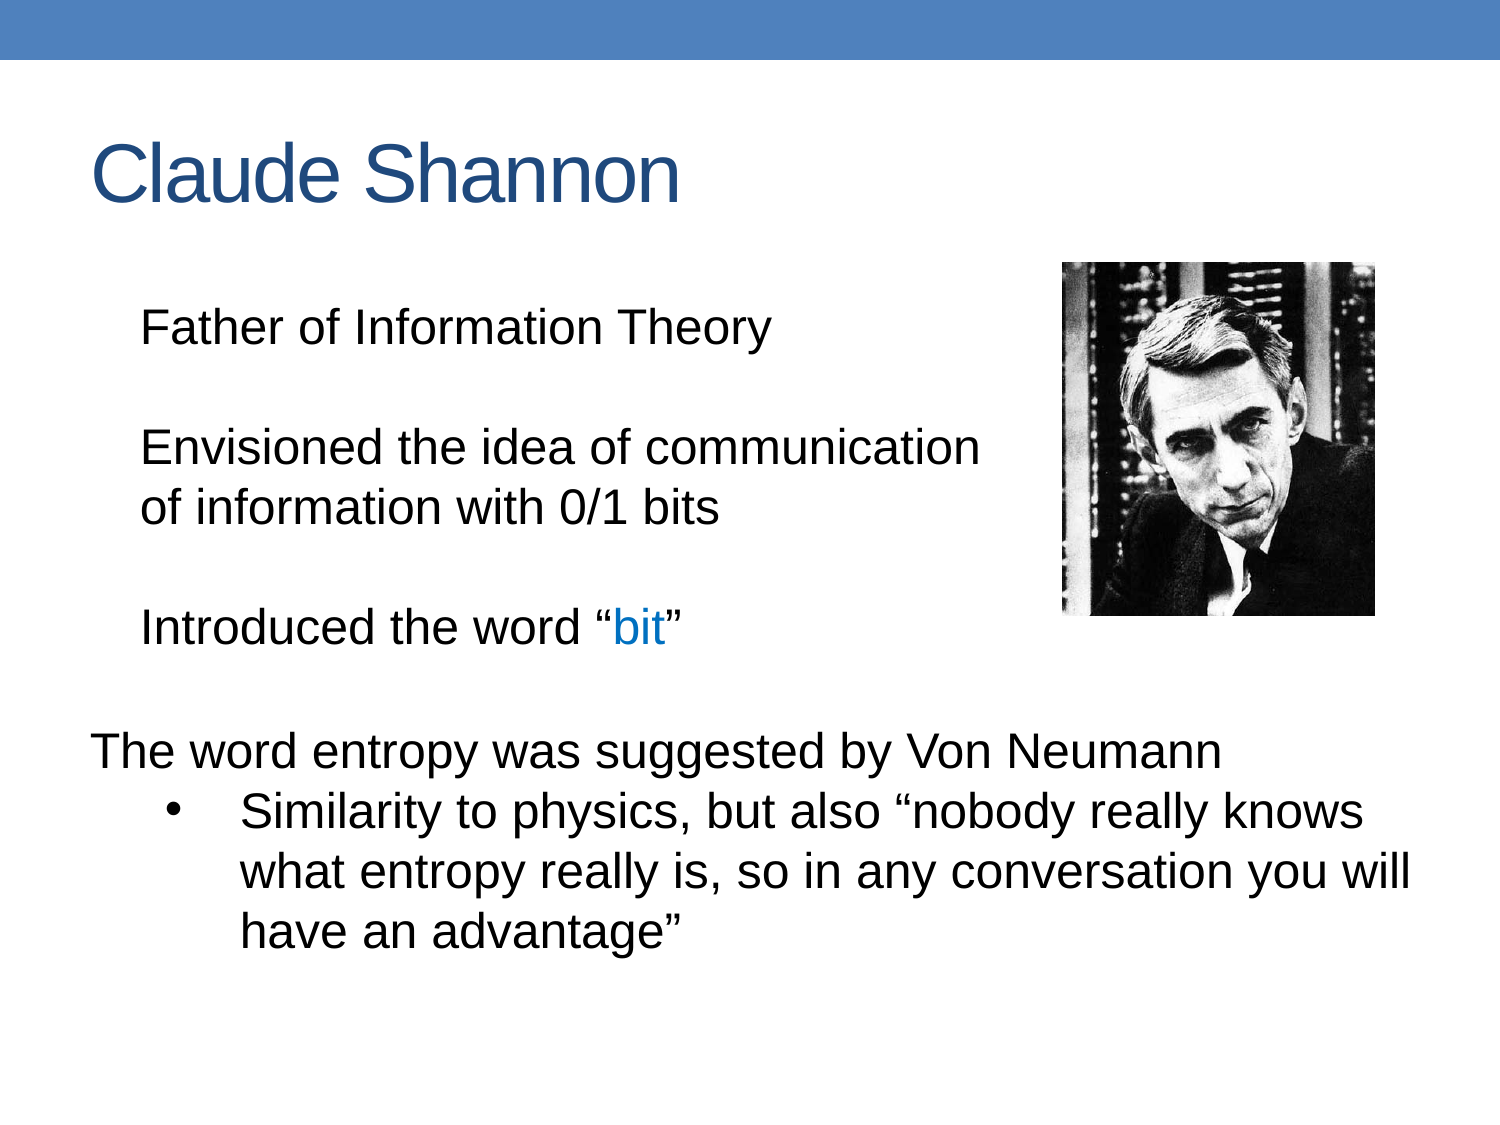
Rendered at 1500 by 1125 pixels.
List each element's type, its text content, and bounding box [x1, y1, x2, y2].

title Claude Shannon [75, 87, 1425, 250]
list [1062, 262, 1376, 616]
text_box Father of Information Theory Envisioned the idea of communication of information with 0/1 bits Introduced the word “bit” [125, 287, 1000, 663]
text_box The word entropy was suggested by Von Neumann Similarity to physics, but also “nobody really knows what entropy really is, so in any conversation you will have an advantage” [74, 711, 1488, 1006]
